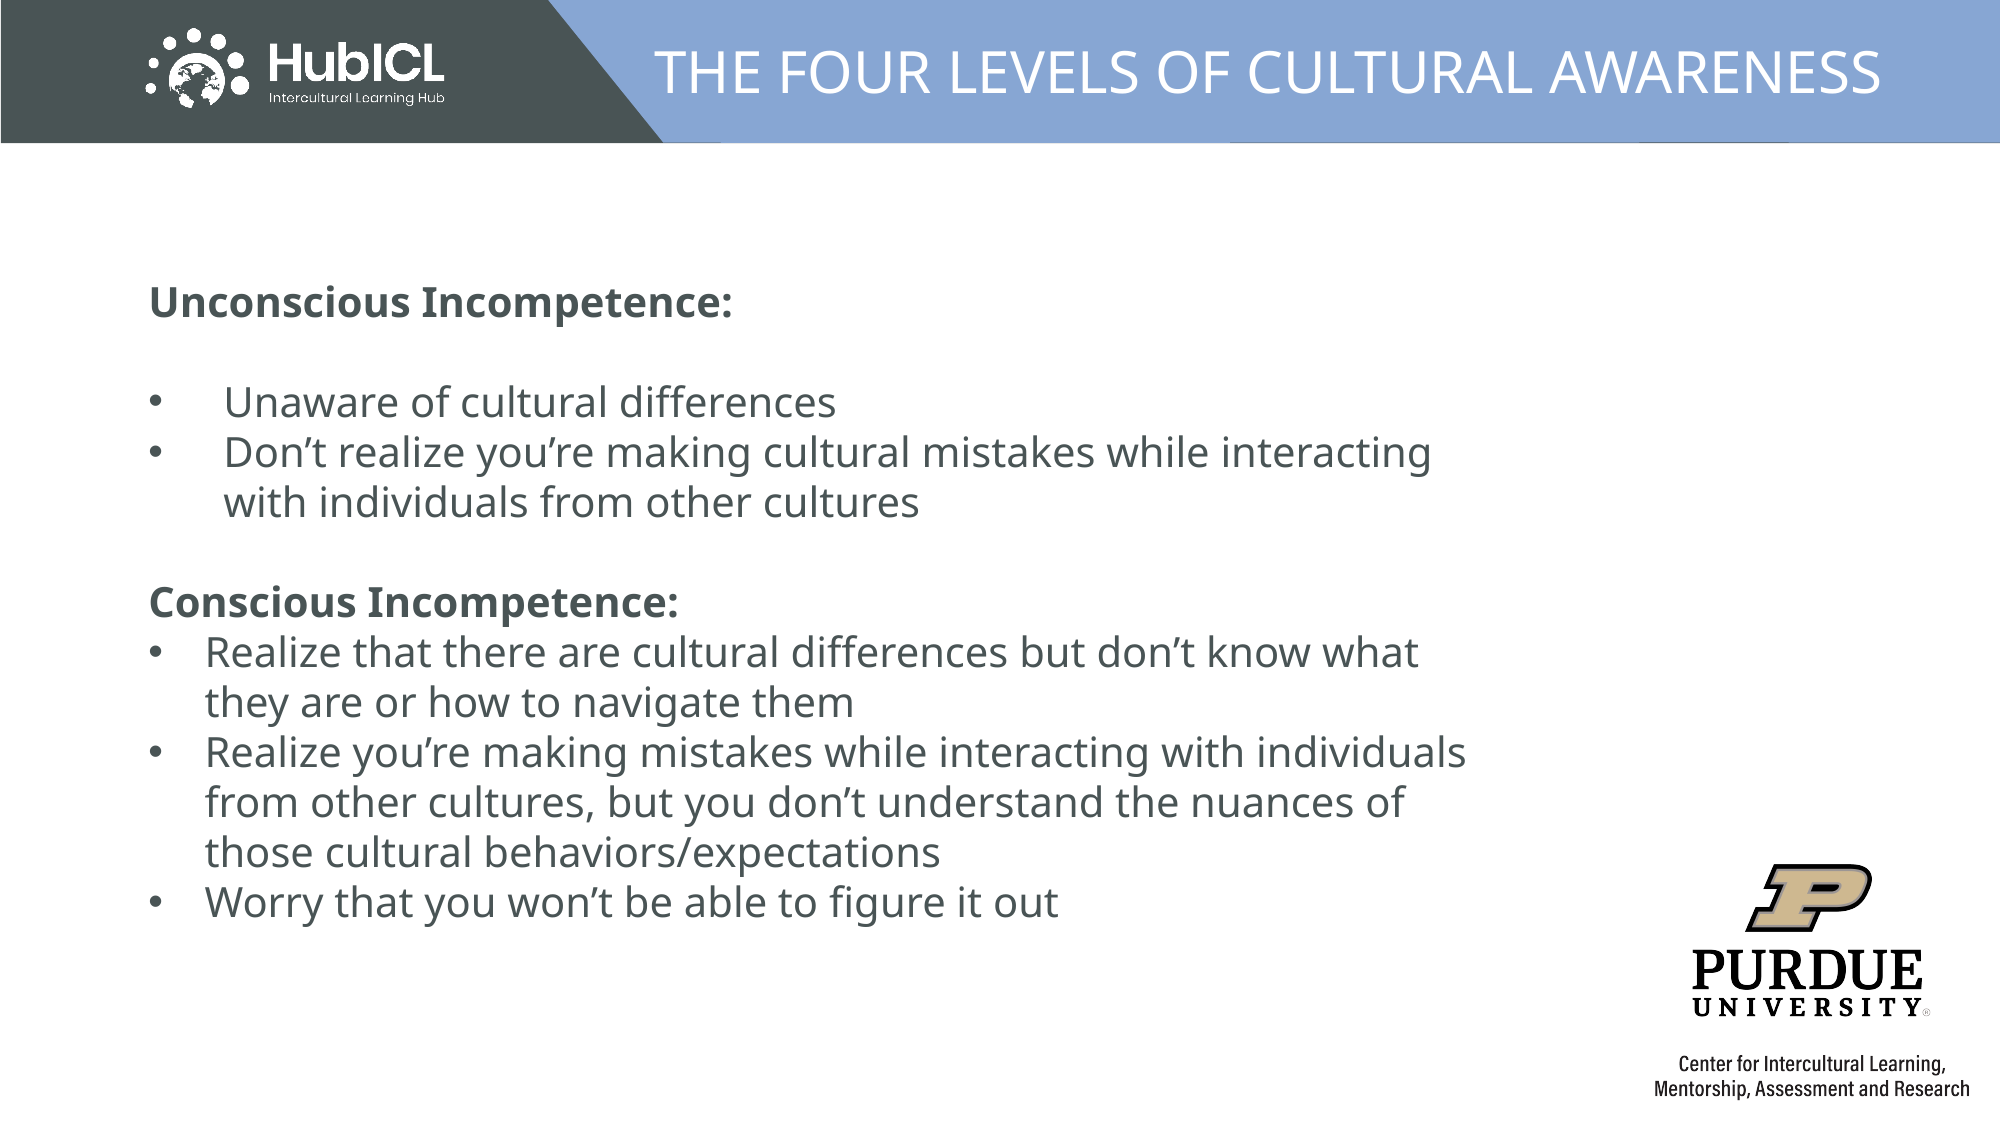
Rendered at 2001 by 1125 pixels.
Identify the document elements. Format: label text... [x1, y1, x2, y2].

picture [1645, 862, 1979, 1125]
text_box Unconscious Incompetence: Unaware of cultural differences Don’t realize you’re making cultural mistakes while interacting with individuals from other cultures Conscious Incompetence: Realize that there are cultural differences but don’t know what they are or how to navigate them Realize you’re making mistakes while interacting with individuals from other cultures, but you don’t understand the nuances of those cultural behaviors/expectations Worry that you won’t be able to figure it out [133, 268, 1526, 1019]
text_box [0, 0, 2000, 144]
